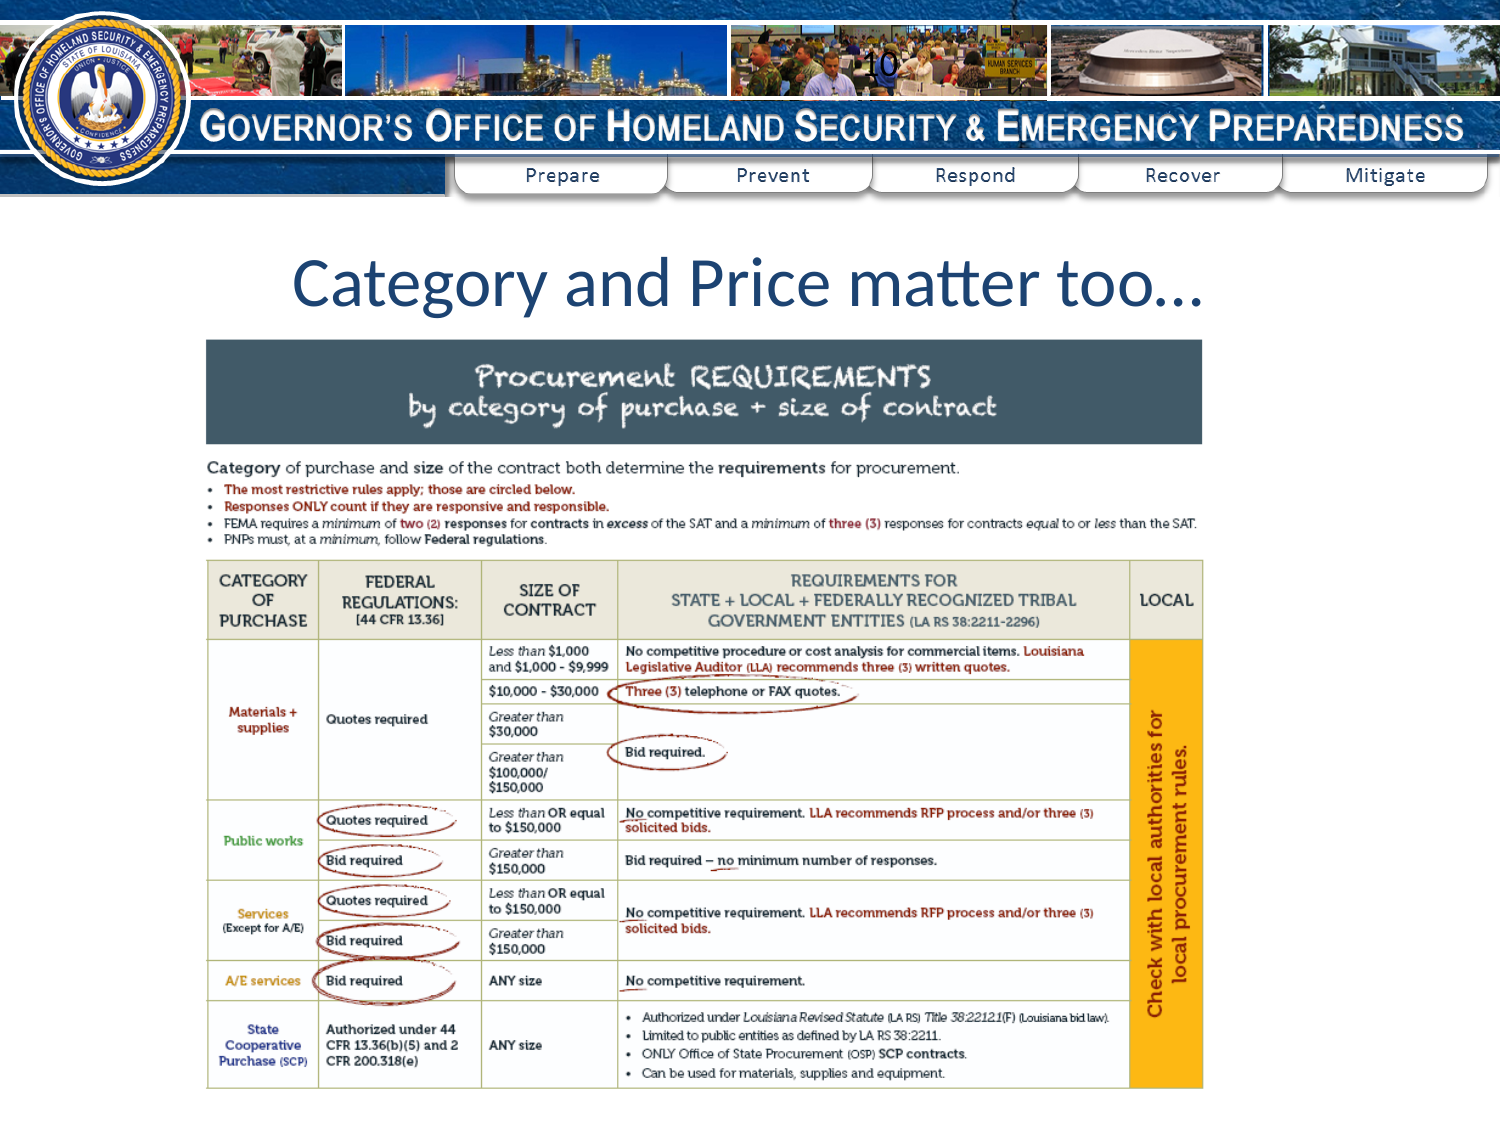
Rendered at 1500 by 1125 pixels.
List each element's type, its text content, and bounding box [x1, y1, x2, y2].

picture [194, 330, 1219, 1096]
picture [0, 0, 1500, 207]
title Category and Price matter too… [73, 225, 1424, 331]
slide_number 10 [845, 31, 1448, 147]
